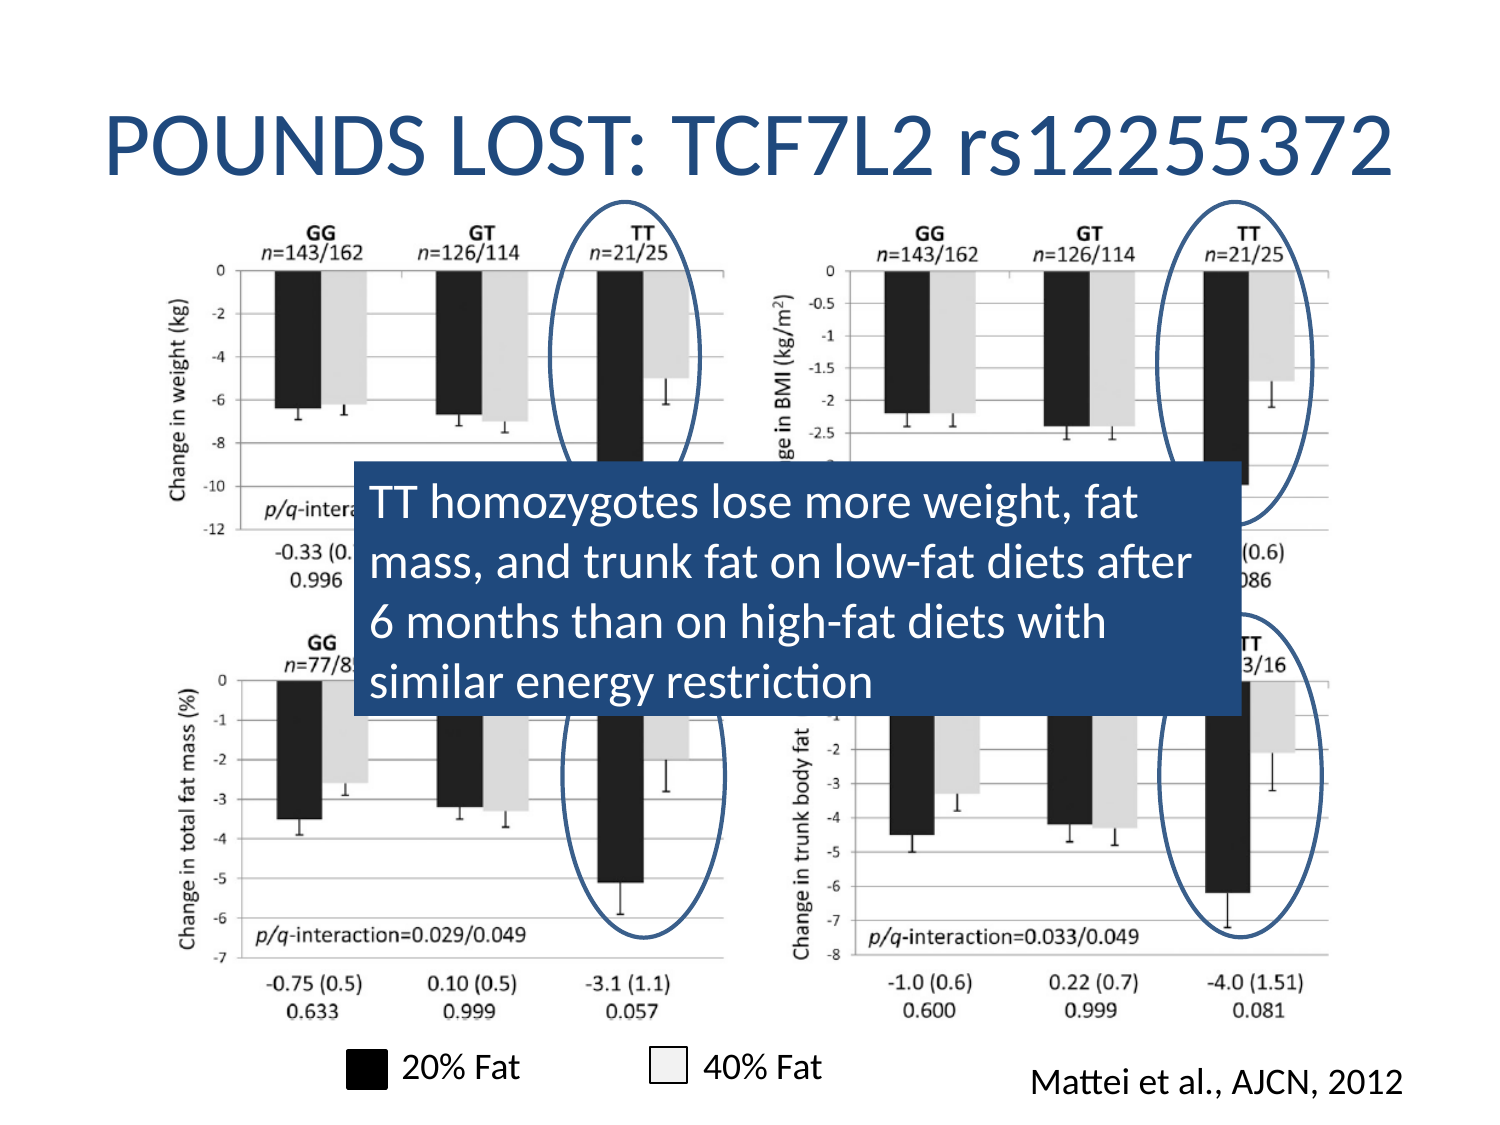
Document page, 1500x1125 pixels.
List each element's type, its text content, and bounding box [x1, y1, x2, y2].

text_box 20% Fat [386, 1037, 536, 1095]
picture [160, 201, 1340, 1028]
text_box [648, 1045, 688, 1086]
text_box Mattei et al., AJCN, 2012 [1015, 1049, 1420, 1110]
title POUNDS LOST: TCF7L2 rs12255372 [75, 45, 1425, 233]
text_box 40% Fat [688, 1037, 838, 1095]
text_box [346, 1049, 386, 1090]
